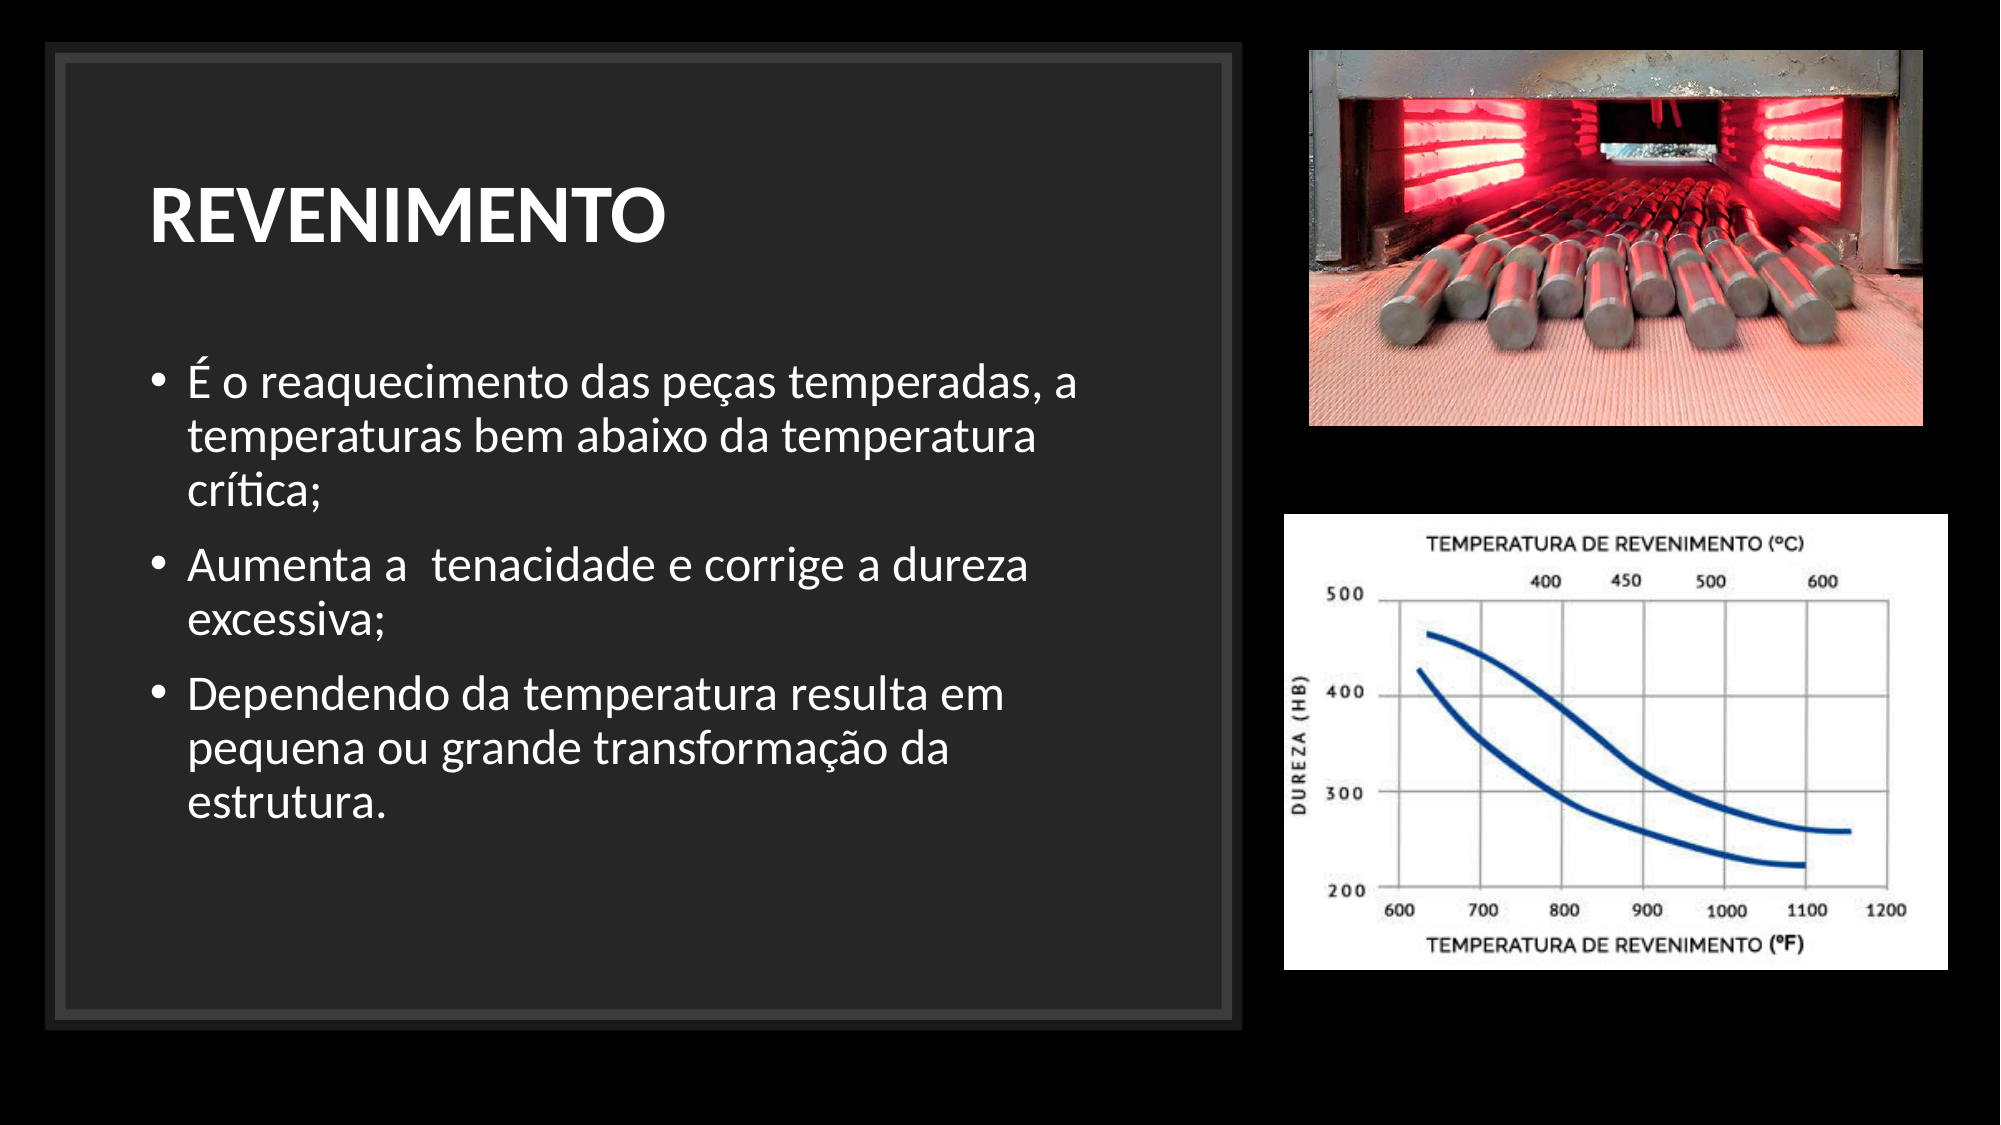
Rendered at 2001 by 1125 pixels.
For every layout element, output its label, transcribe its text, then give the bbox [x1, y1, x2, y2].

text_box [54, 52, 1233, 1021]
list É o reaquecimento das peças temperadas, a temperaturas bem abaixo da temperatura crítica; Aumenta a tenacidade e corrige a dureza excessiva; Dependendo da temperatura resulta em pequena ou grande transformação da estrutura. [134, 348, 1153, 943]
picture [1309, 50, 1923, 426]
title REVENIMENTO [134, 105, 1153, 326]
picture [1284, 513, 1948, 970]
